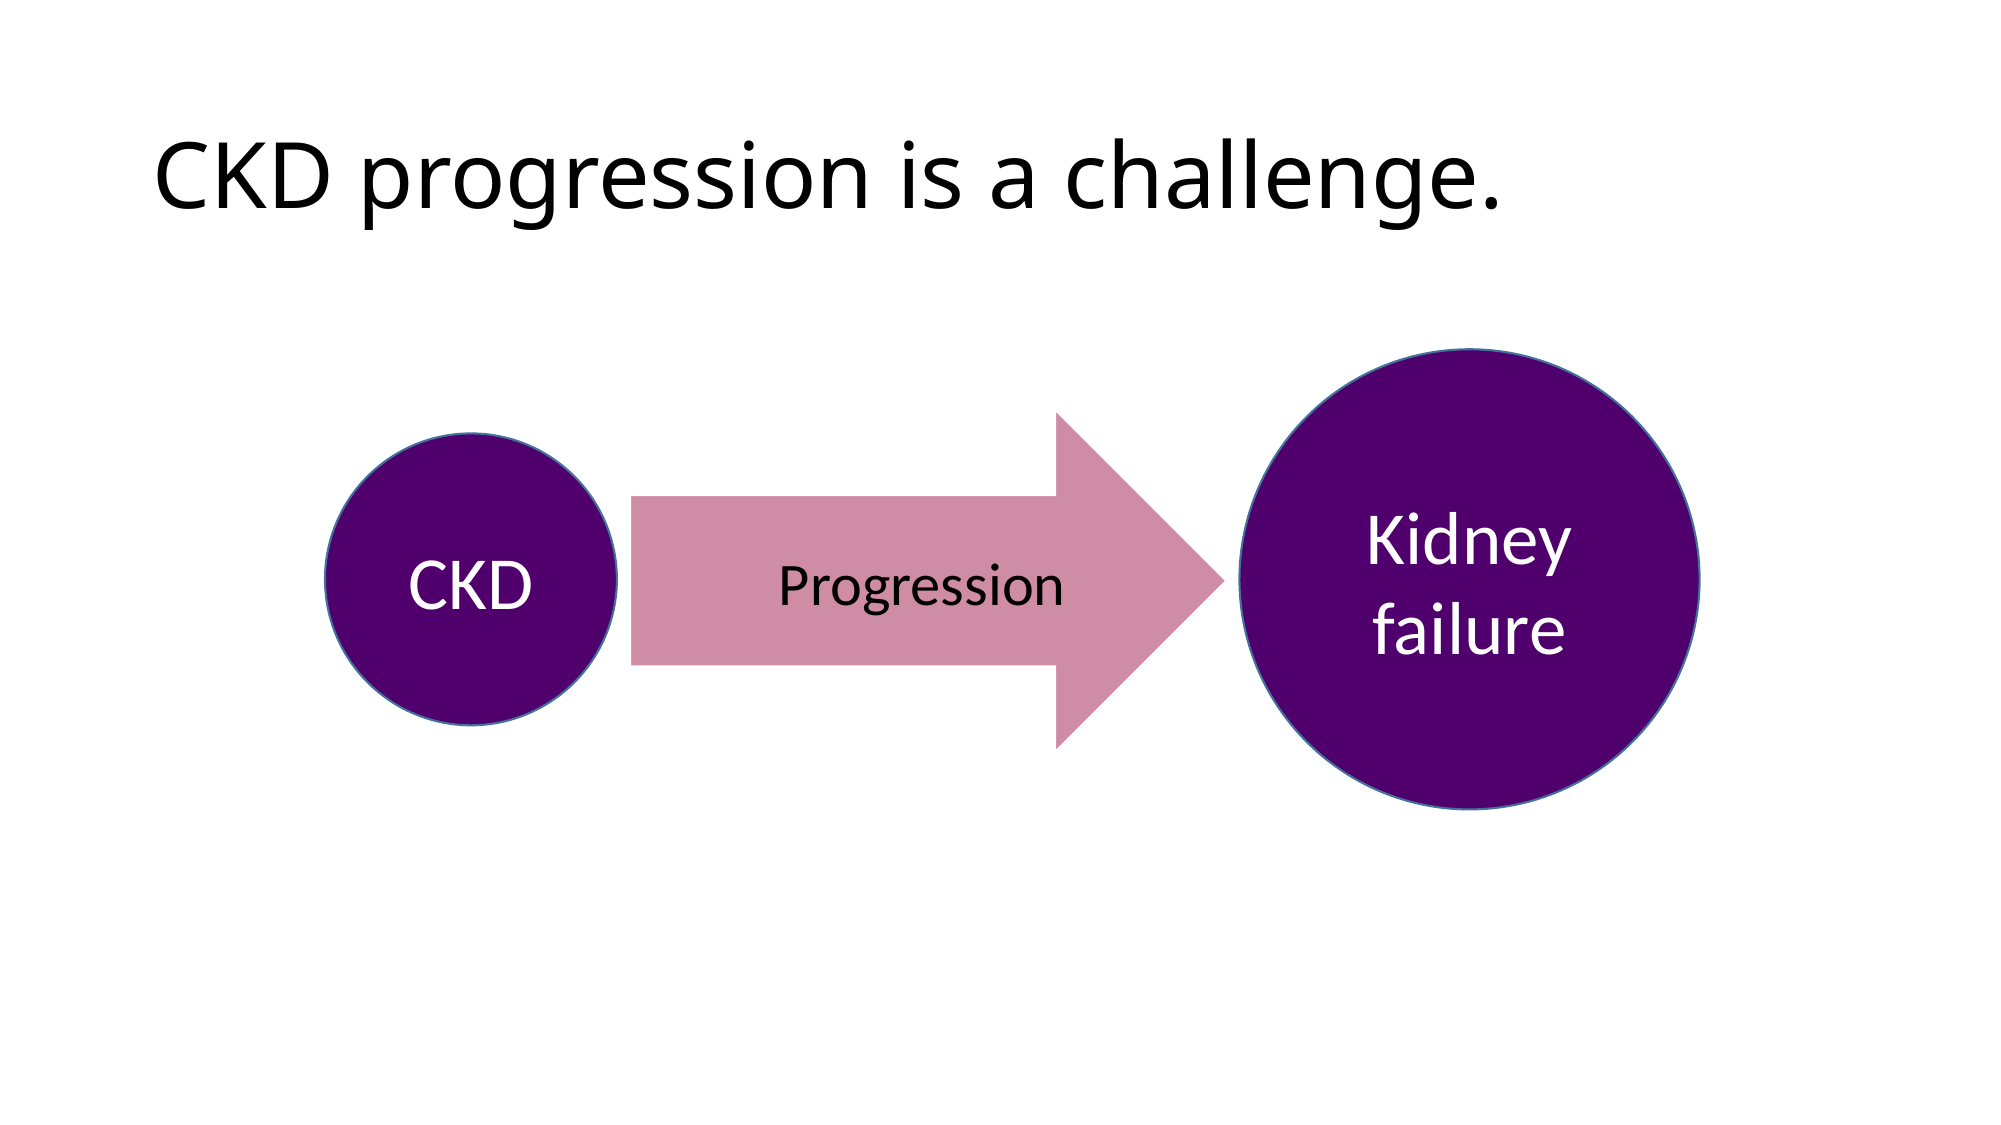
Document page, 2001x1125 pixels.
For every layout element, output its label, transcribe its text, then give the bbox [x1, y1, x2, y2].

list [630, 409, 1227, 763]
text_box CKD [323, 432, 618, 727]
title CKD progression is a challenge. [137, 81, 1857, 278]
text_box Kidney failure [1238, 348, 1701, 811]
